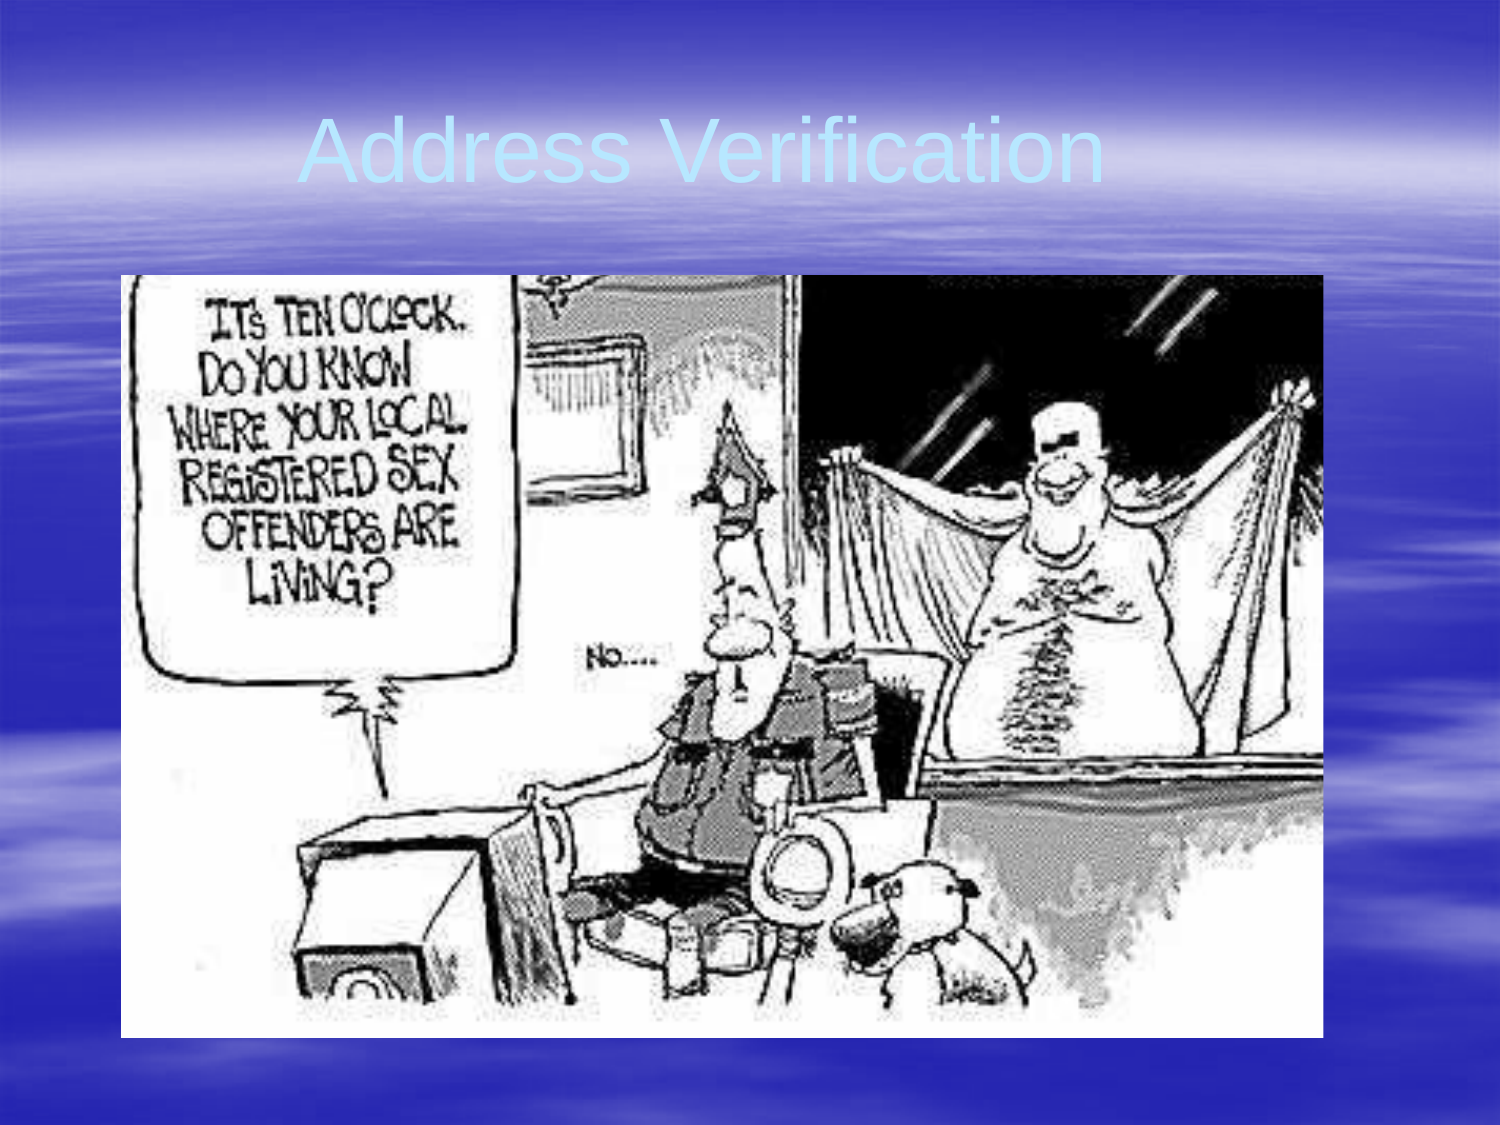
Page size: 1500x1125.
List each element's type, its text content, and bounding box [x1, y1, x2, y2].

title Address Verification [49, 37, 1446, 256]
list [120, 274, 1324, 1038]
